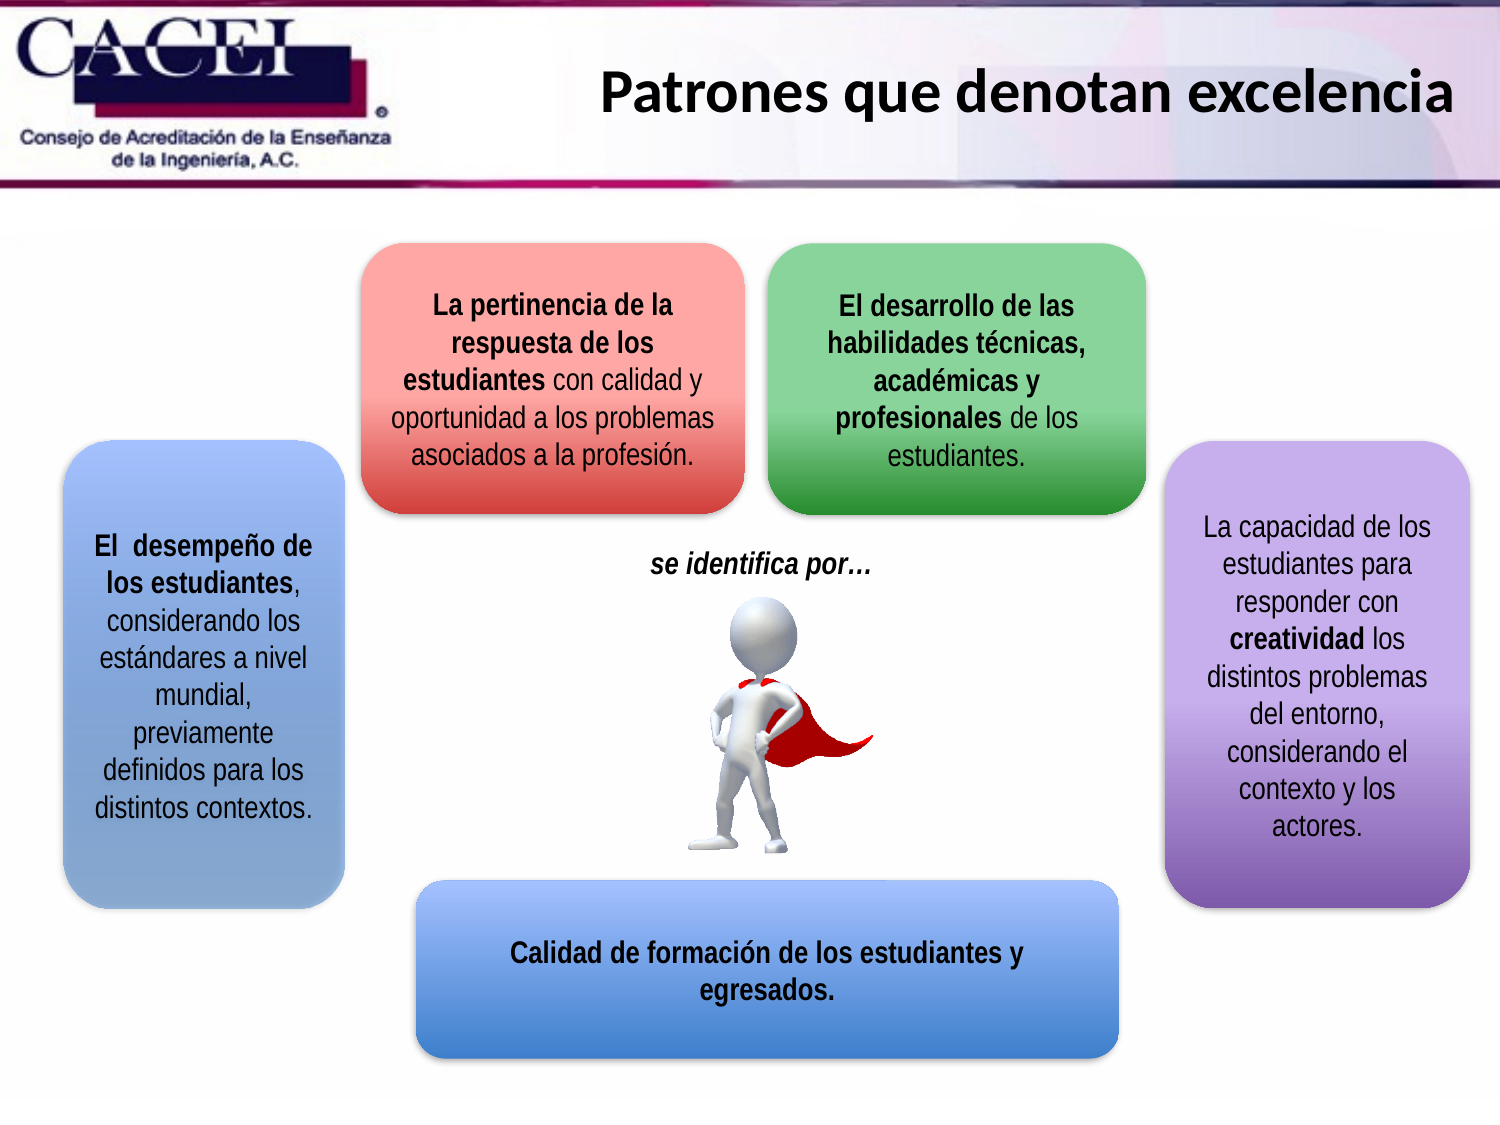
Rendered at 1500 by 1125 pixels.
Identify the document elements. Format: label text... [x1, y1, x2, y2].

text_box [63, 242, 1471, 1059]
text_box Patrones que denotan excelencia [417, 42, 1471, 142]
picture [0, 0, 1500, 1125]
